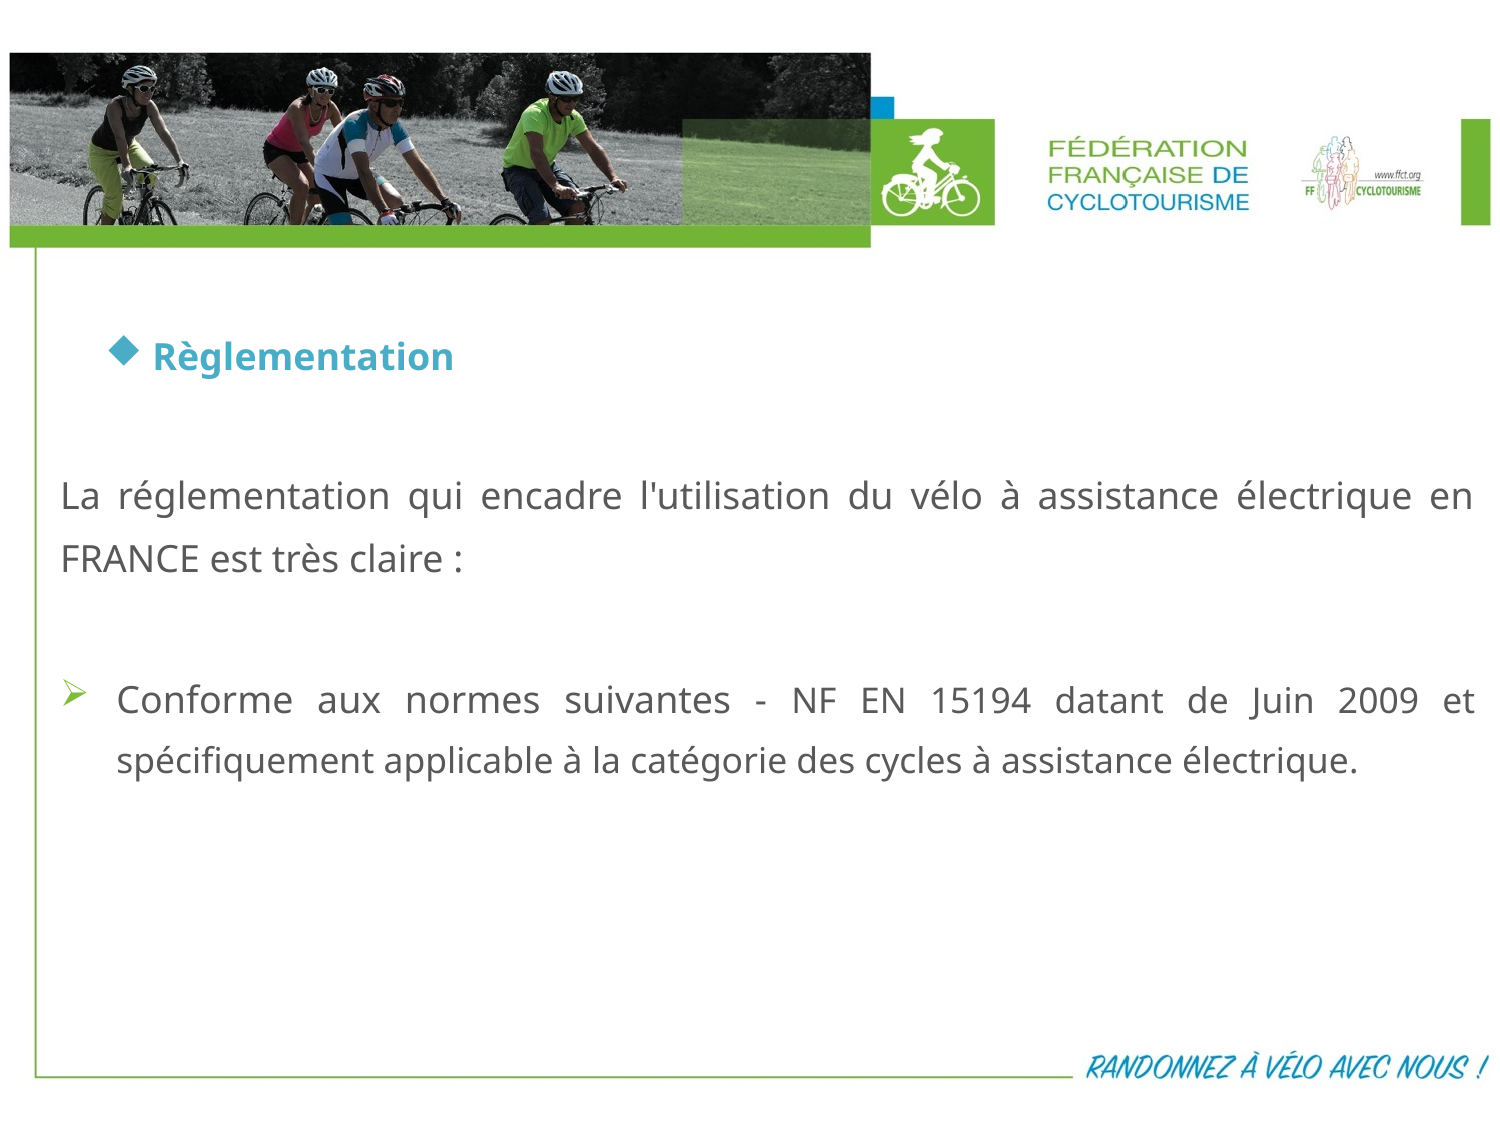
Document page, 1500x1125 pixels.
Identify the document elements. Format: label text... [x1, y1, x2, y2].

picture [0, 16, 1500, 1113]
text_box Règlementation [90, 325, 471, 386]
list La réglementation qui encadre l'utilisation du vélo à assistance électrique en FRANCE est très claire : Conforme aux normes suivantes - NF EN 15194 datant de Juin 2009 et spécifiquement applicable à la catégorie des cycles à assistance électrique. [45, 446, 1490, 1125]
